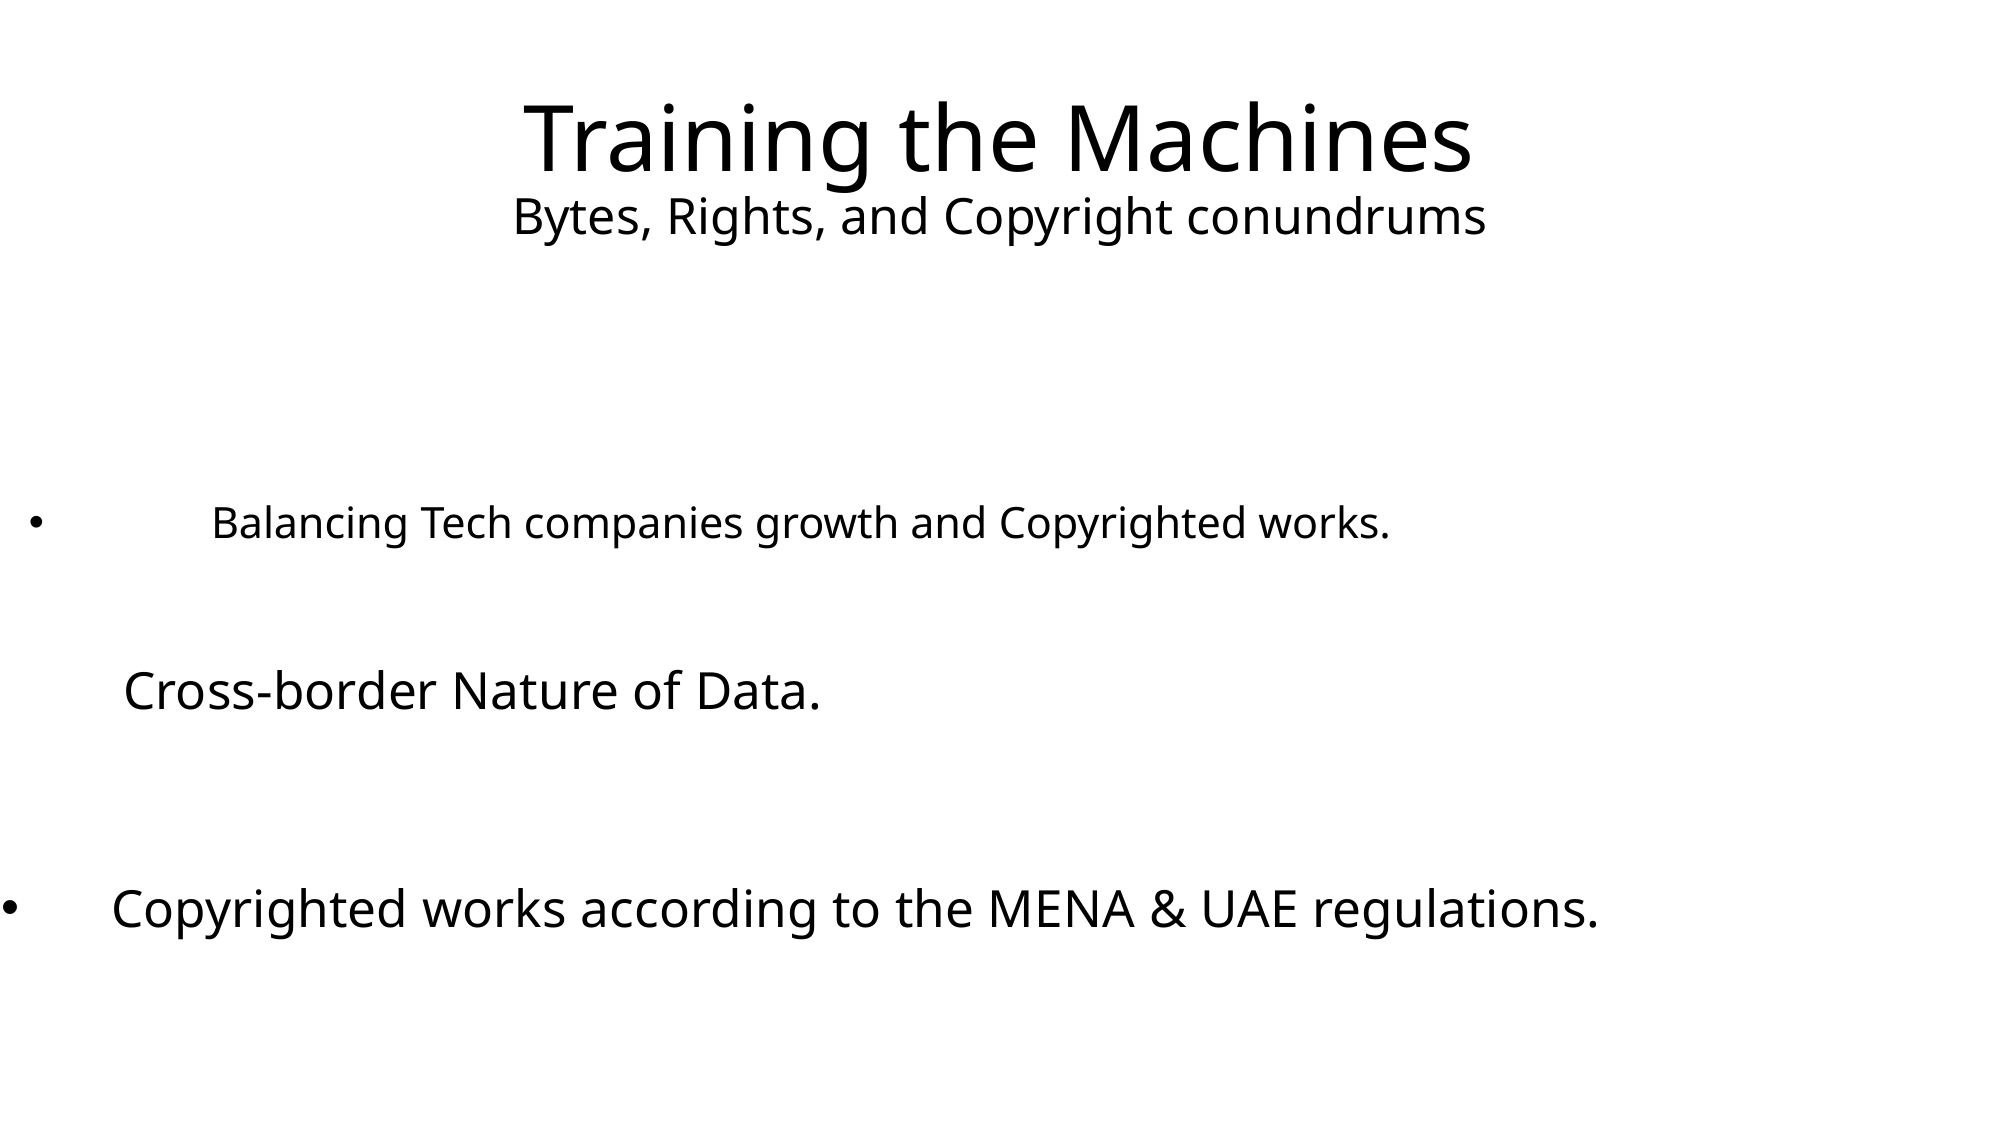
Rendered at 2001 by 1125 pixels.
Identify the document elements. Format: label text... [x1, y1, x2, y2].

text_box Balancing Tech companies growth and Copyrighted works. [0, 480, 1559, 569]
title Training the Machines Bytes, Rights, and Copyright conundrums [137, 59, 1863, 278]
text_box Copyrighted works according to the MENA & UAE regulations. [0, 874, 1644, 947]
text_box Cross-border Nature of Data. [0, 657, 1026, 729]
